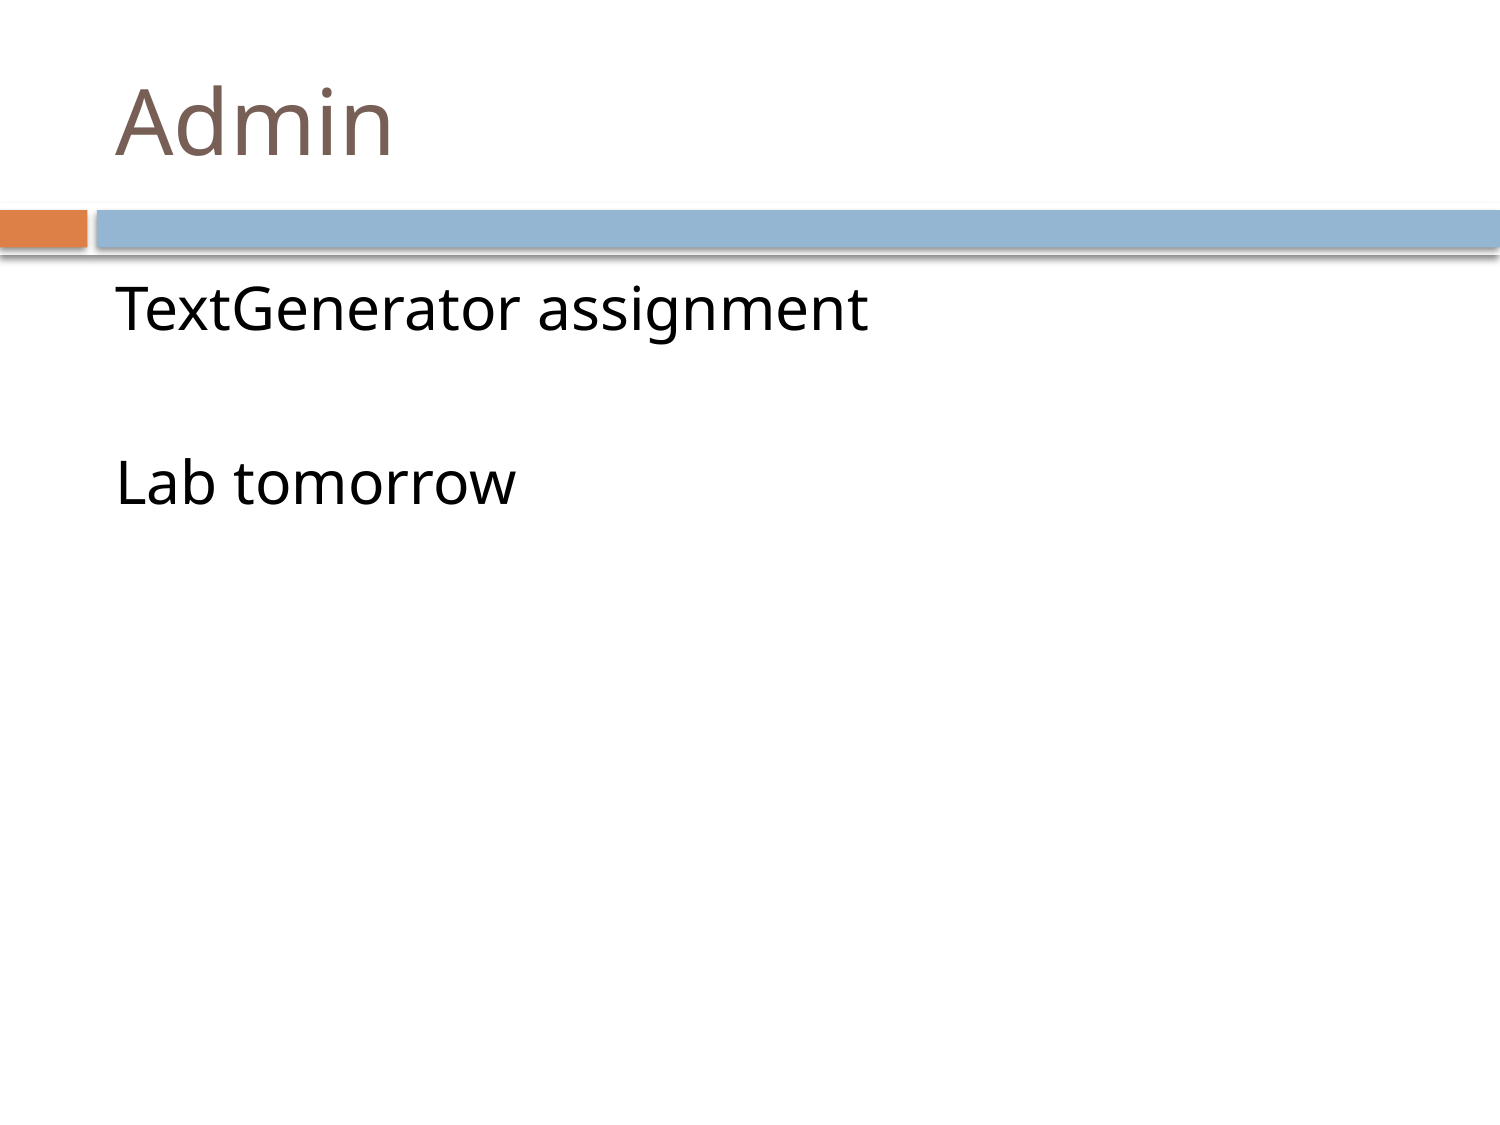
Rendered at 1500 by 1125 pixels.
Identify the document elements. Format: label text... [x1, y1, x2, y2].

list TextGenerator assignment Lab tomorrow [100, 262, 1438, 1000]
title Admin [100, 37, 1438, 200]
